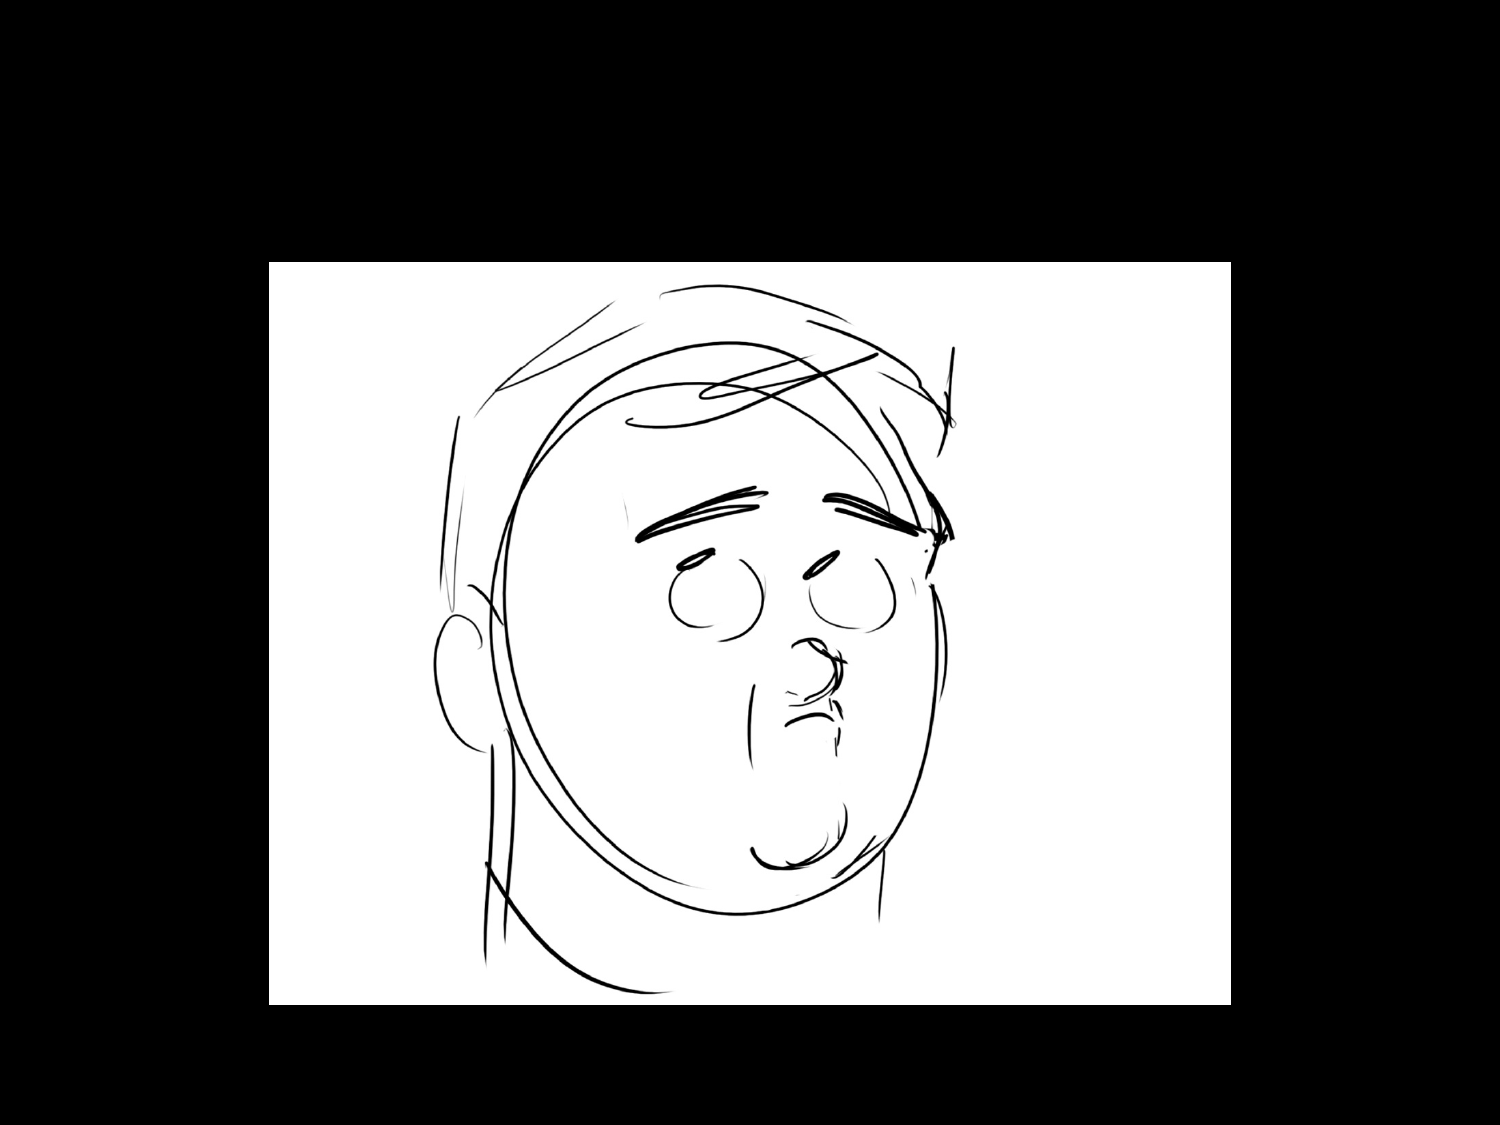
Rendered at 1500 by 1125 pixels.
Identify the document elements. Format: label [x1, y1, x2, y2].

list [269, 262, 1231, 1006]
